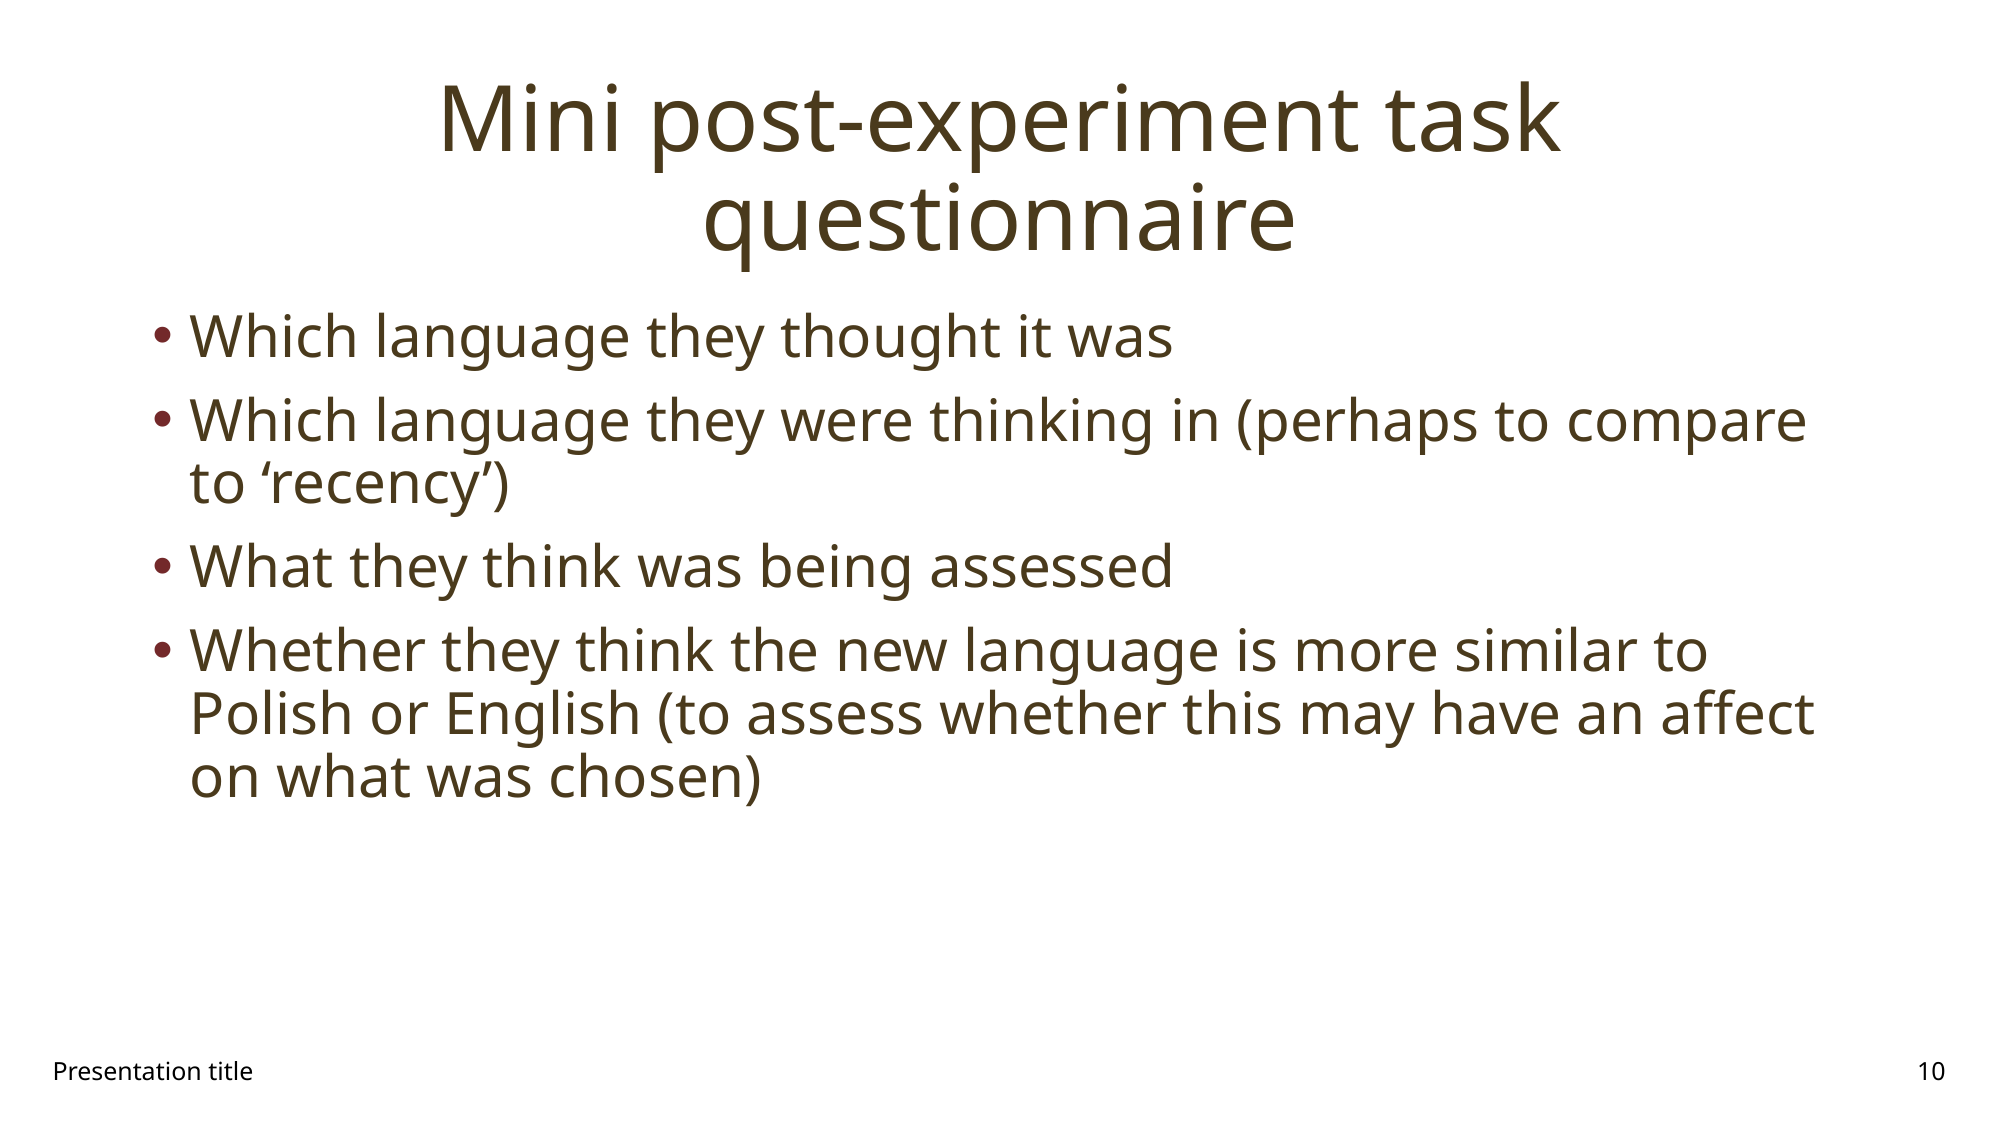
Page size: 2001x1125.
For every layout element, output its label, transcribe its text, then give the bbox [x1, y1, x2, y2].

title Mini post-experiment task questionnaire [137, 62, 1863, 280]
list Which language they thought it was Which language they were thinking in (perhaps to compare to ‘recency’) What they think was being assessed Whether they think the new language is more similar to Polish or English (to assess whether this may have an affect on what was chosen) [137, 299, 1863, 1017]
footer Presentation title [37, 1042, 713, 1103]
slide_number 10 [1510, 1042, 1961, 1103]
